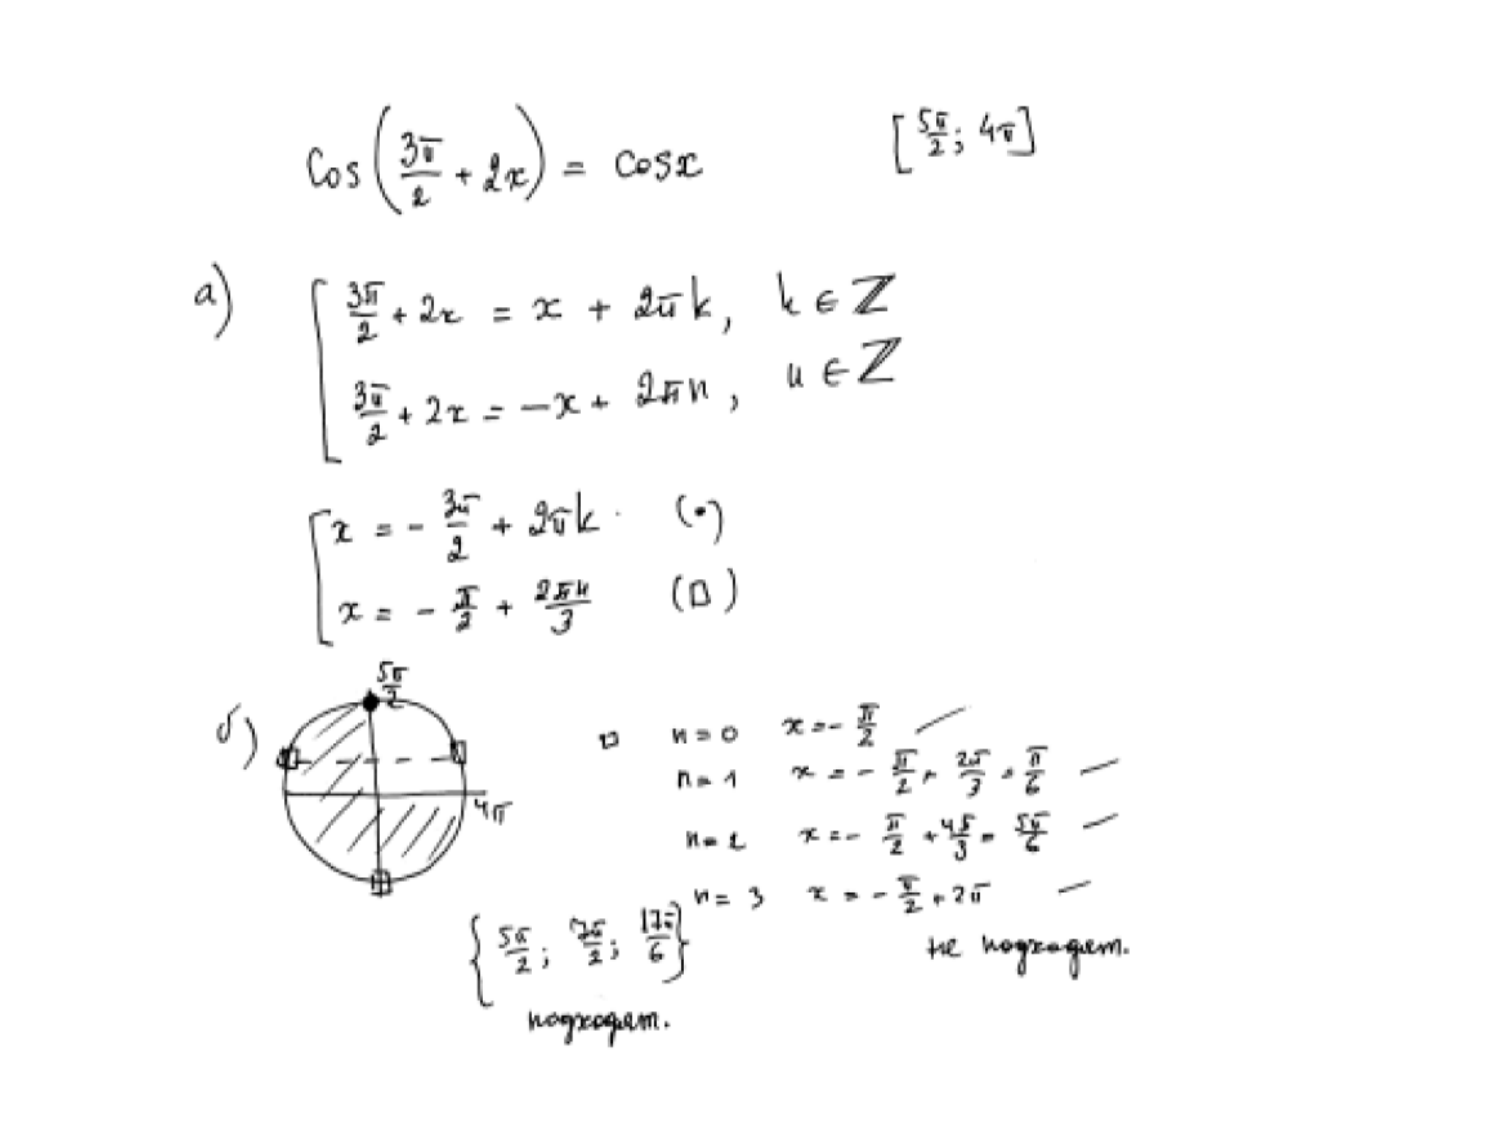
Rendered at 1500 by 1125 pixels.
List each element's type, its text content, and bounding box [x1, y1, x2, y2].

title gh [75, 45, 1425, 233]
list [175, 47, 1208, 1055]
